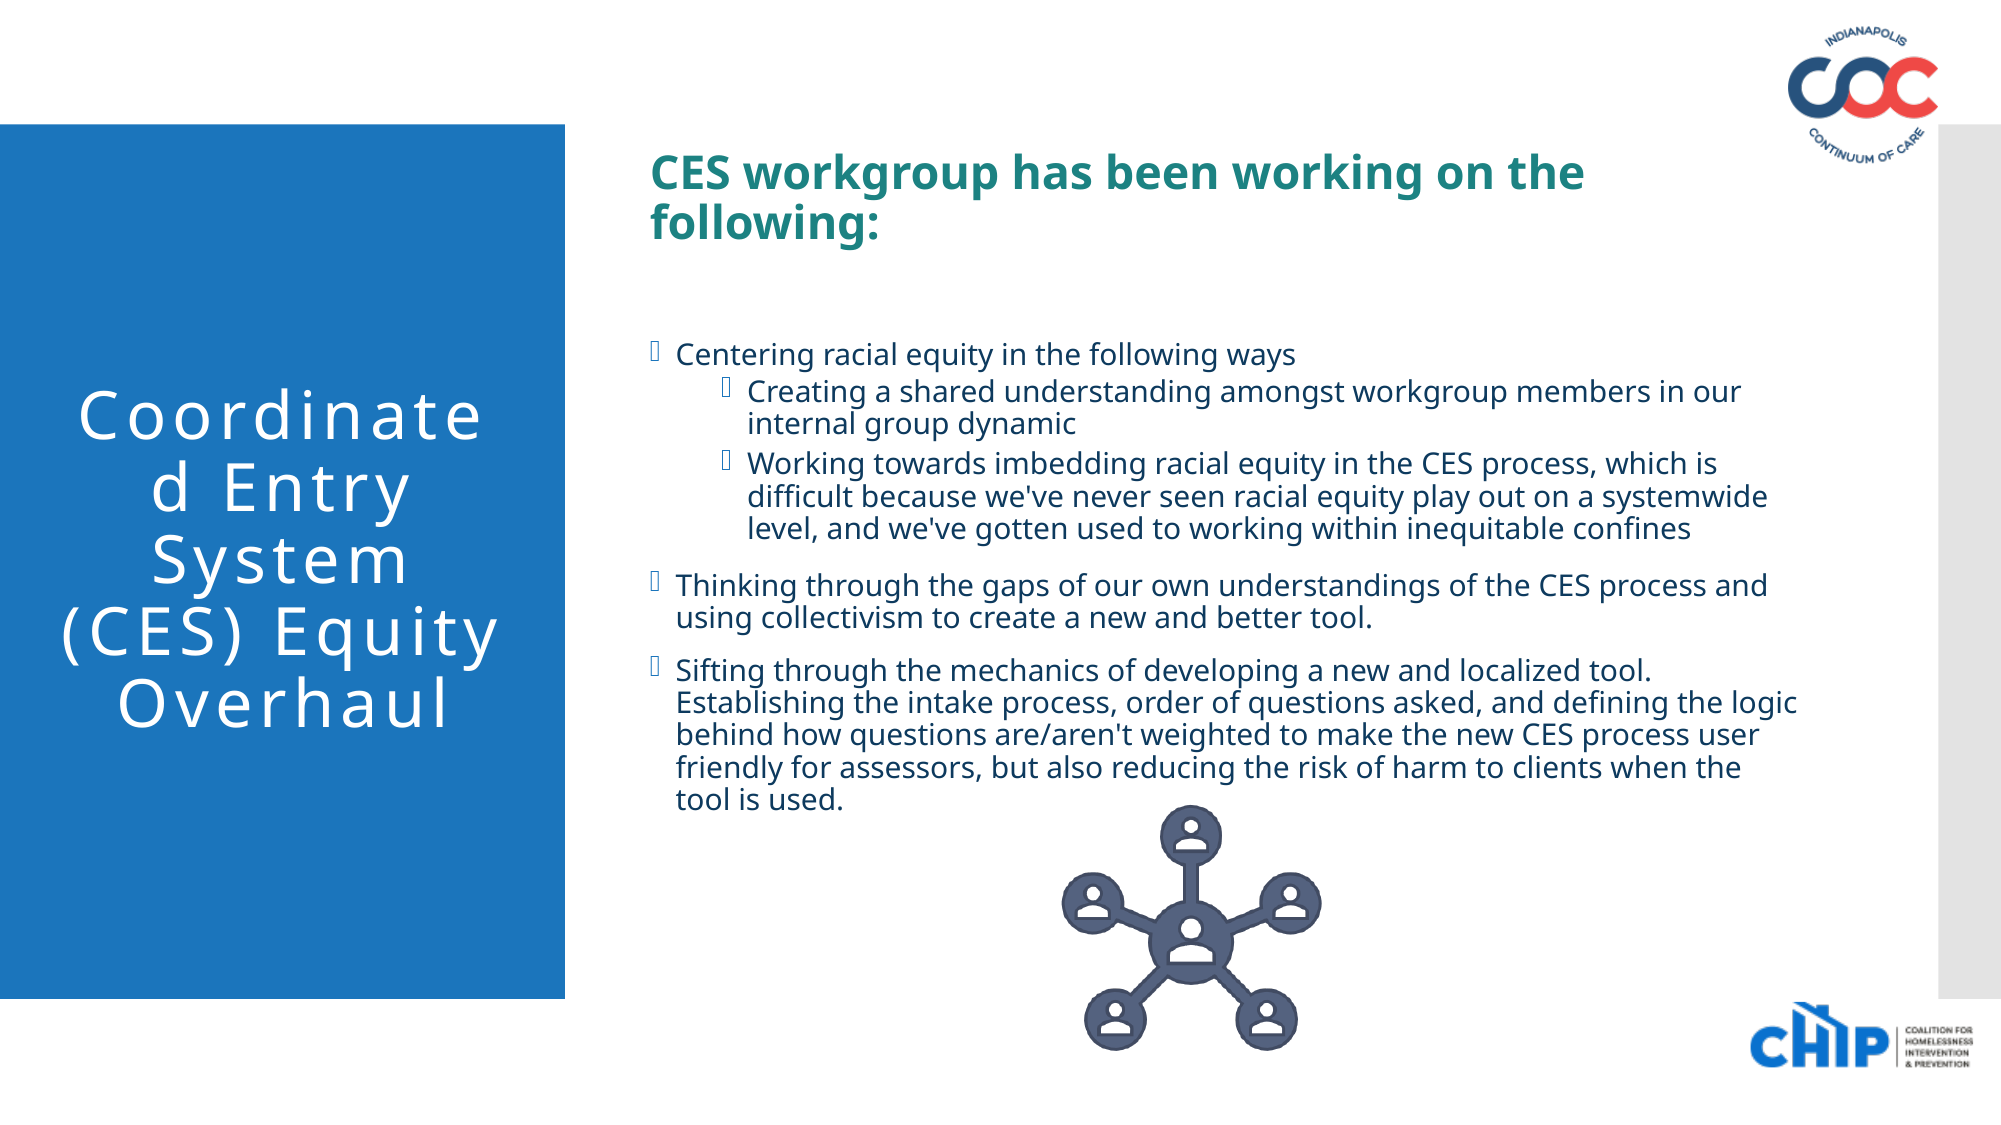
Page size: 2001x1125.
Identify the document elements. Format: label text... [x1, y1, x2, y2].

list CES workgroup has been working on the following: Centering racial equity in the following ways Creating a shared understanding amongst workgroup members in our internal group dynamic Working towards imbedding racial equity in the CES process, which is difficult because we've never seen racial equity play out on a systemwide level, and we've gotten used to working within inequitable confines Thinking through the gaps of our own understandings of the CES process and using collectivism to create a new and better tool. Sifting through the mechanics of developing a new and localized tool. Establishing the intake process, order of questions asked, and defining the logic behind how questions are/aren't weighted to make the new CES process user friendly for assessors, but also reducing the risk of harm to clients when the tool is used. [634, 141, 1821, 837]
title Coordinated Entry System (CES) Equity Overhaul [41, 184, 525, 940]
picture [1036, 770, 1352, 1086]
picture [1749, 922, 1975, 1125]
picture [1787, 21, 1938, 172]
